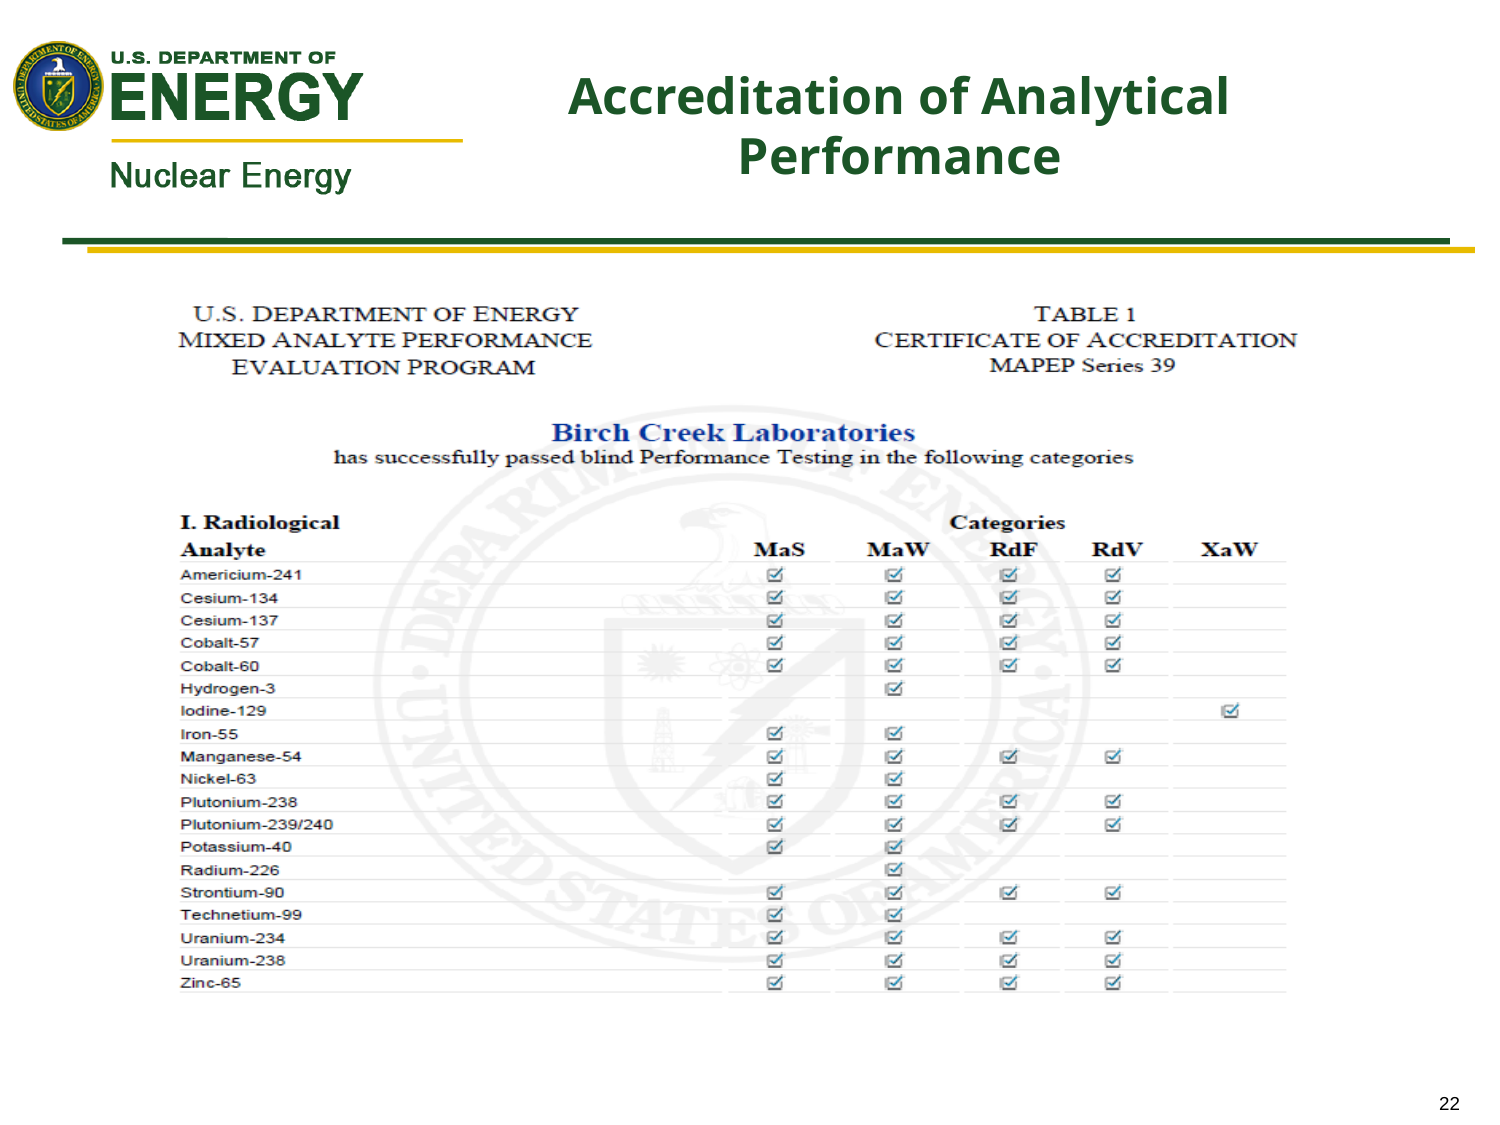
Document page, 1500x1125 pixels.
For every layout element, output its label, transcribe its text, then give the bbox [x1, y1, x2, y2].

picture [12, 14, 1454, 1088]
title Accreditation of Analytical Performance [424, 24, 1376, 226]
